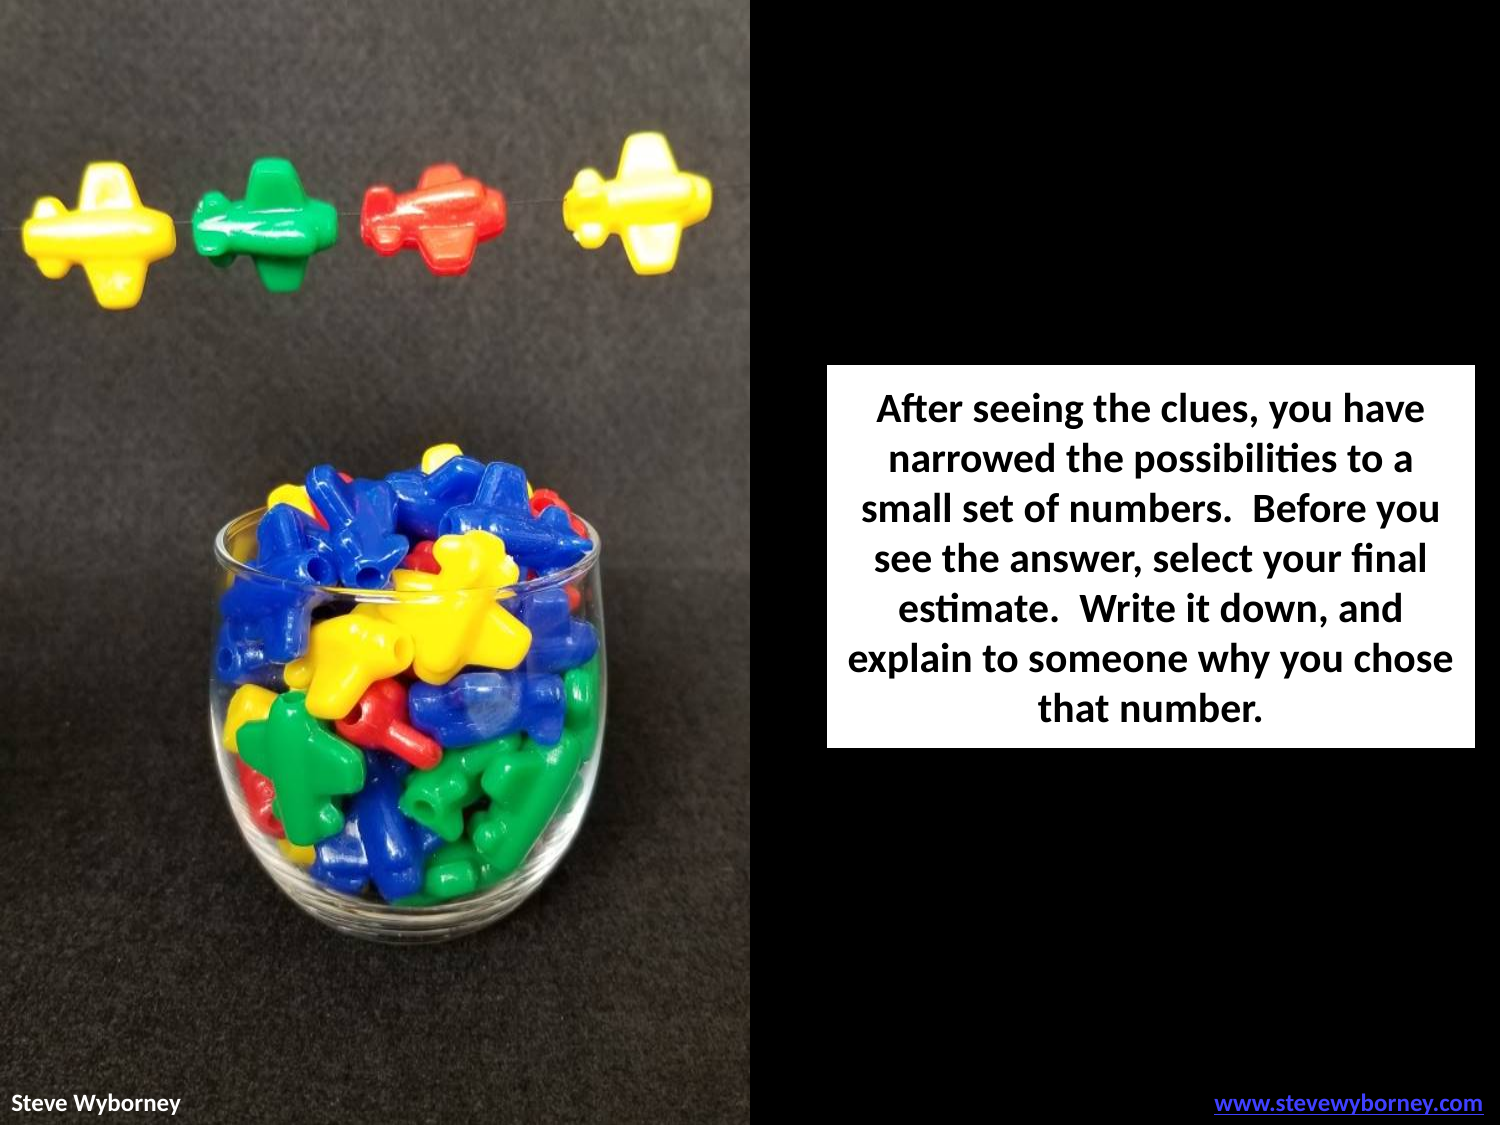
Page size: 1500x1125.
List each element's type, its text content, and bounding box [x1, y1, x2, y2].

text_box www.stevewyborney.com [1199, 1079, 1499, 1125]
text_box After seeing the clues, you have narrowed the possibilities to a small set of numbers. Before you see the answer, select your final estimate. Write it down, and explain to someone why you chose that number. [823, 360, 1479, 752]
picture [0, 0, 751, 1125]
